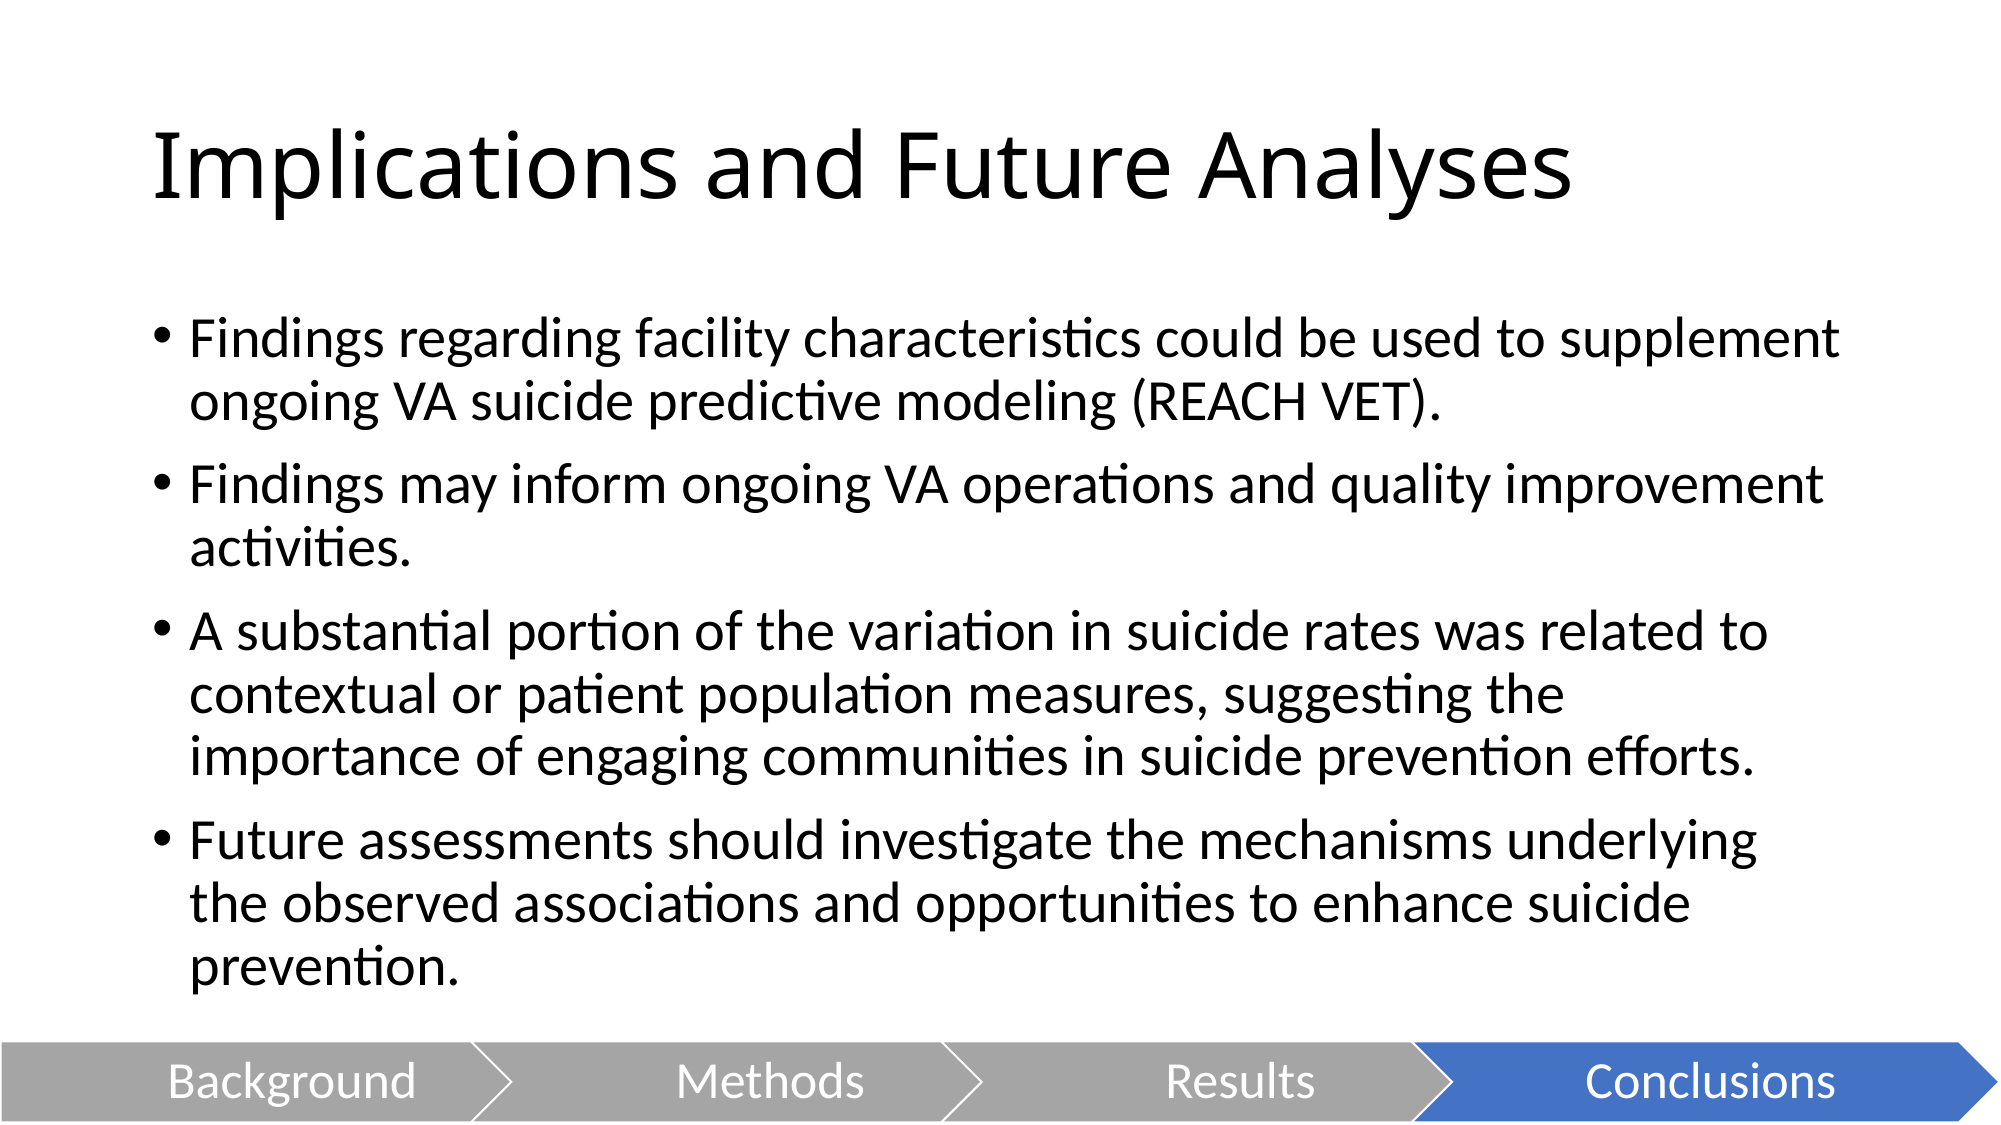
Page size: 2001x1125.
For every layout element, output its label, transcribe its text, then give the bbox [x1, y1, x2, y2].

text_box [0, 1041, 2000, 1123]
title Implications and Future Analyses [137, 59, 1863, 278]
list Findings regarding facility characteristics could be used to supplement ongoing VA suicide predictive modeling (REACH VET). Findings may inform ongoing VA operations and quality improvement activities. A substantial portion of the variation in suicide rates was related to contextual or patient population measures, suggesting the importance of engaging communities in suicide prevention efforts. Future assessments should investigate the mechanisms underlying the observed associations and opportunities to enhance suicide prevention. [137, 299, 1863, 1014]
